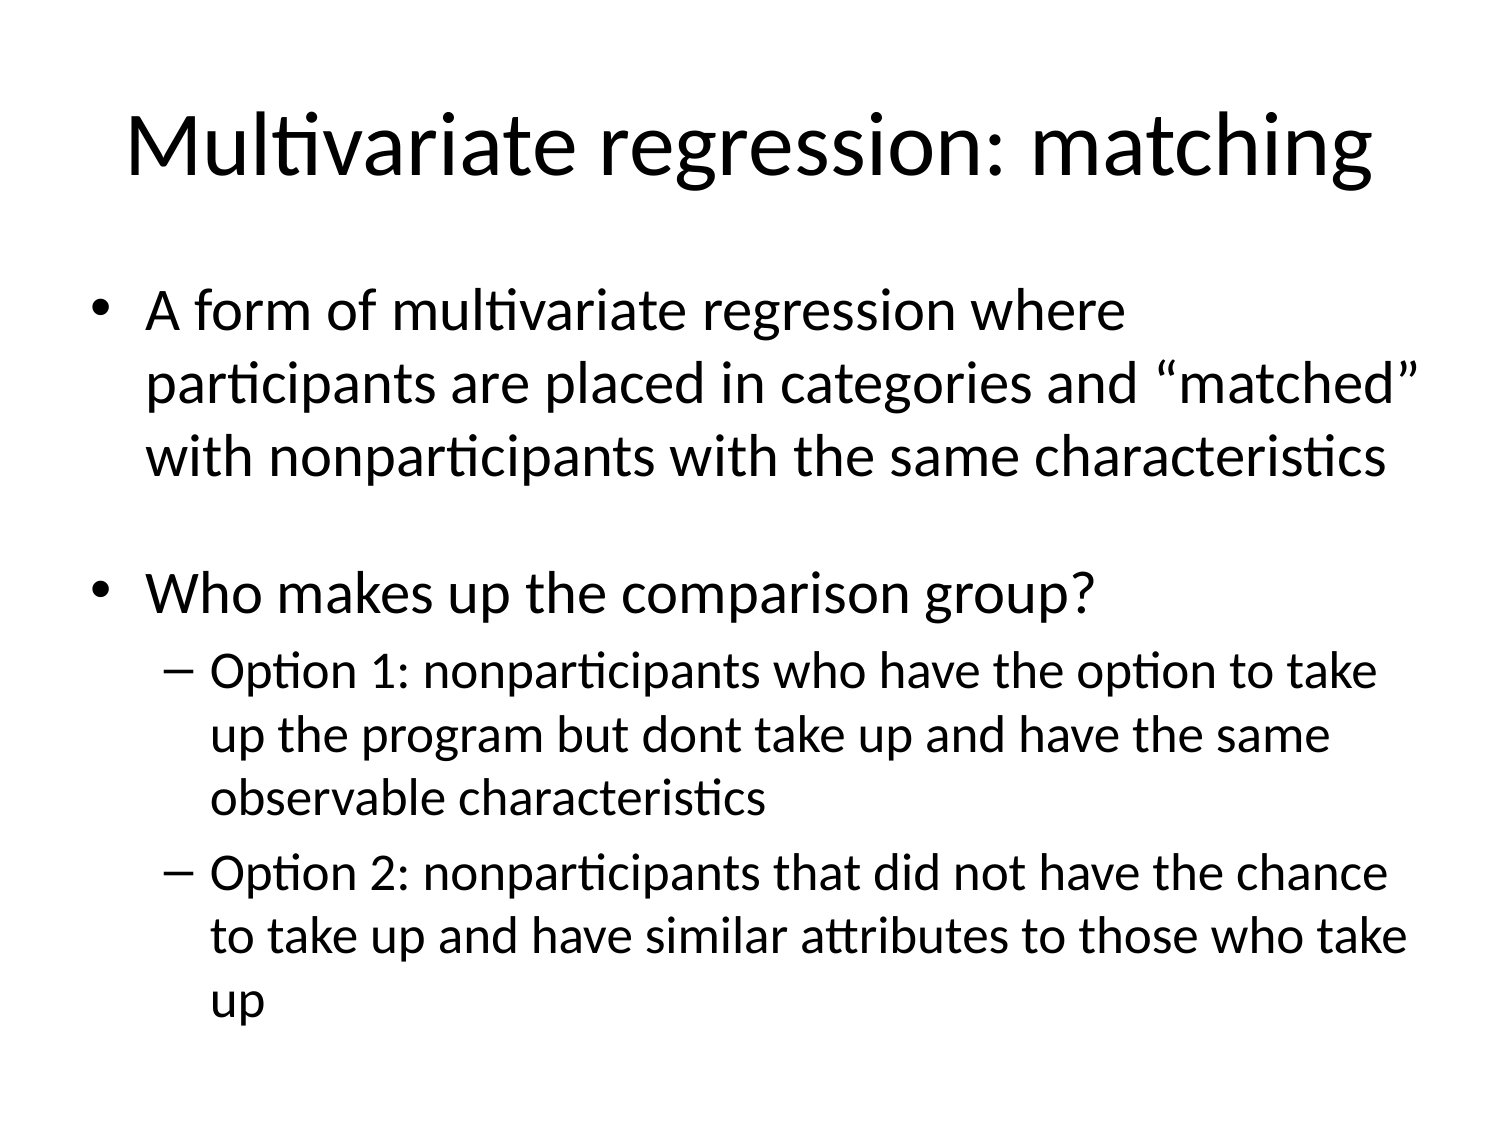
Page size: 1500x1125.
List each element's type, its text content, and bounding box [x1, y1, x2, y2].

list A form of multivariate regression where participants are placed in categories and “matched” with nonparticipants with the same characteristics Who makes up the comparison group? Option 1: nonparticipants who have the option to take up the program but dont take up and have the same observable characteristics Option 2: nonparticipants that did not have the chance to take up and have similar attributes to those who take up [75, 262, 1438, 1038]
title Multivariate regression: matching [75, 45, 1425, 233]
